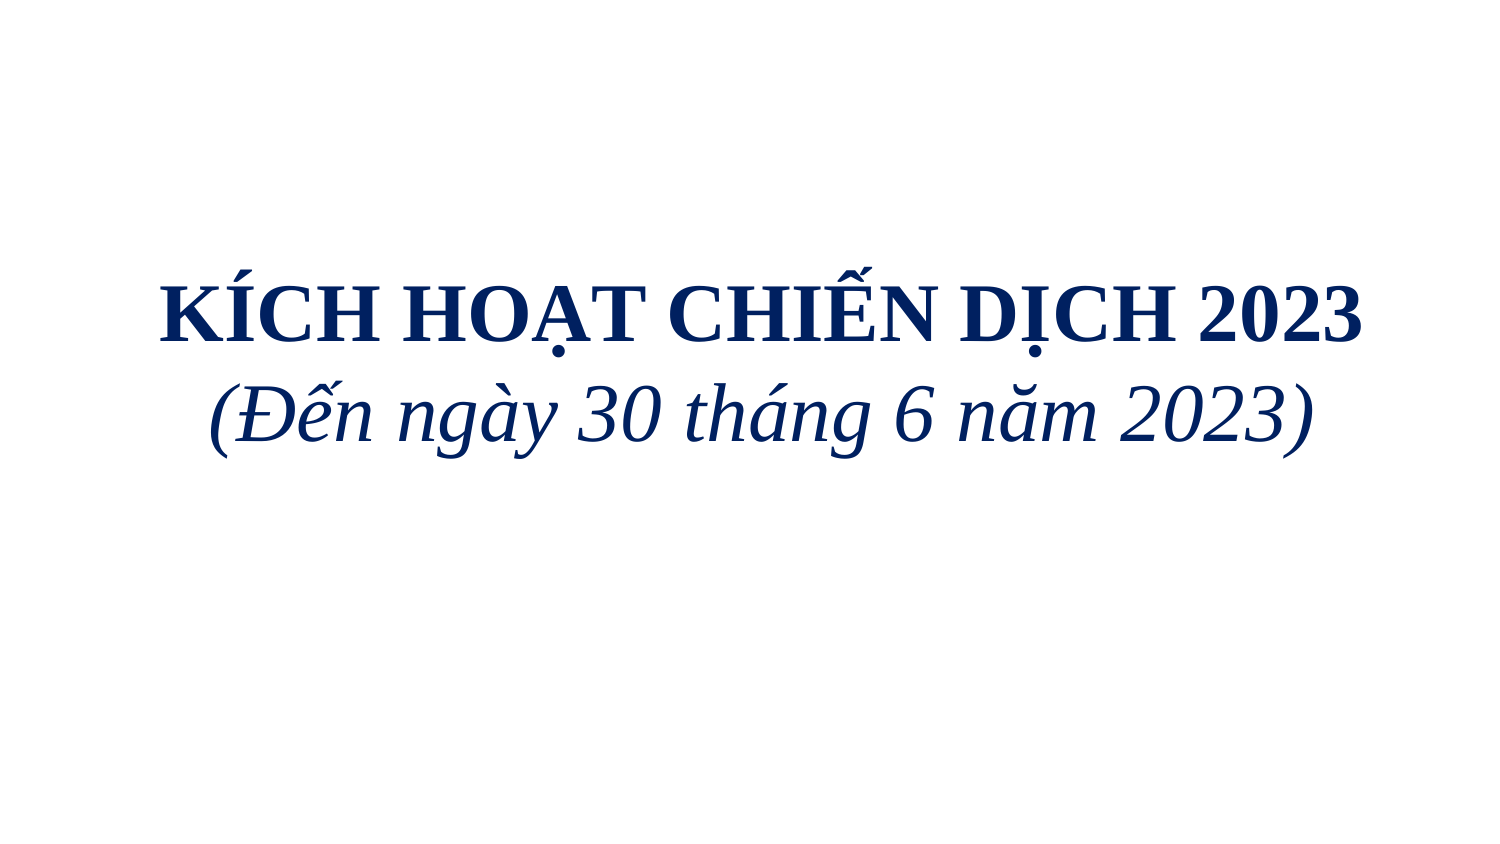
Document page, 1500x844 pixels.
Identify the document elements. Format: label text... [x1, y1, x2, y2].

title KÍCH HOẠT CHIẾN DỊCH 2023 (Đến ngày 30 tháng 6 năm 2023) [68, 184, 1457, 532]
